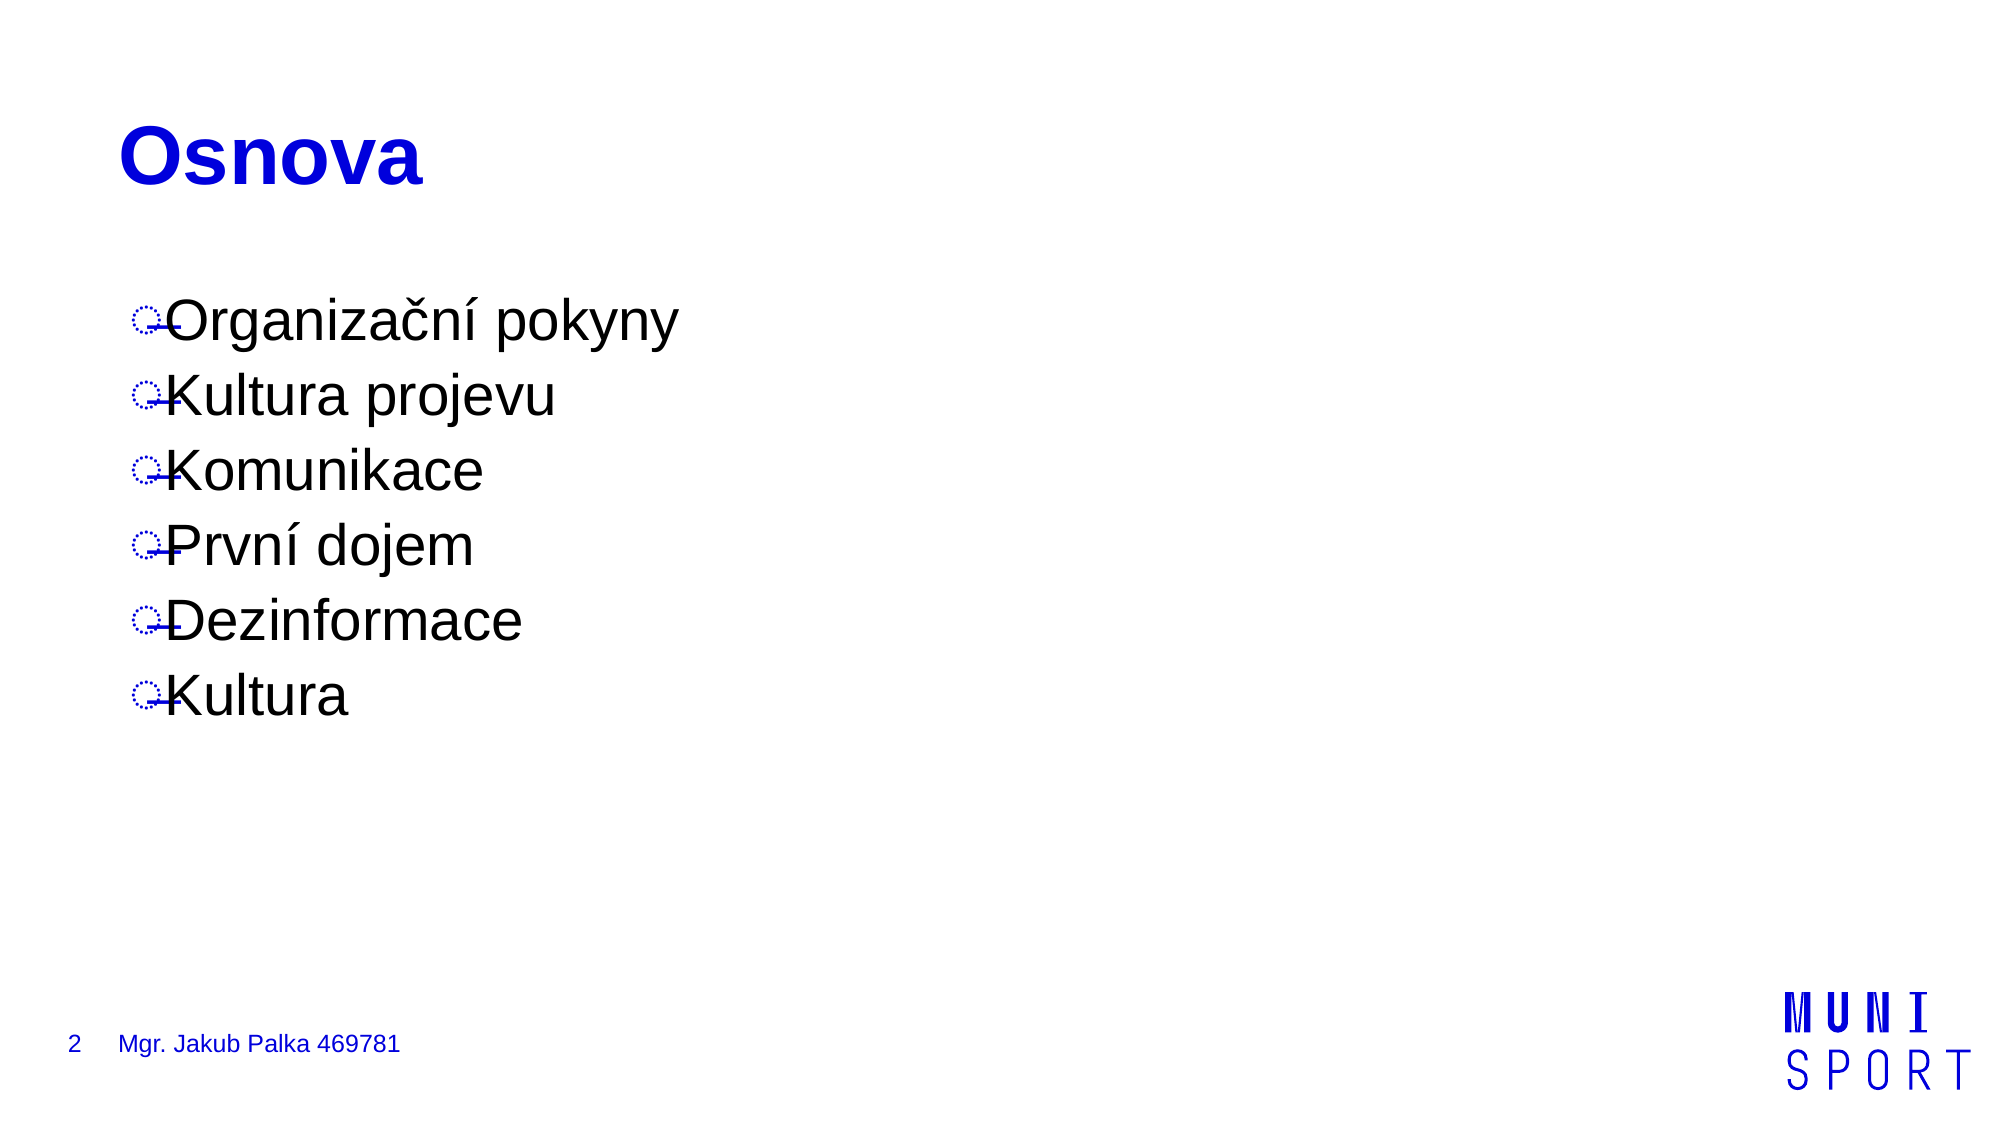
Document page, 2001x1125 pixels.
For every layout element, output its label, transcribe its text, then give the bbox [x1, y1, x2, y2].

list Organizační pokyny Kultura projevu Komunikace První dojem Dezinformace Kultura [118, 277, 1883, 957]
title Osnova [118, 118, 1883, 193]
slide_number 2 [67, 1021, 110, 1063]
footer Mgr. Jakub Palka 469781 [118, 1021, 1418, 1063]
